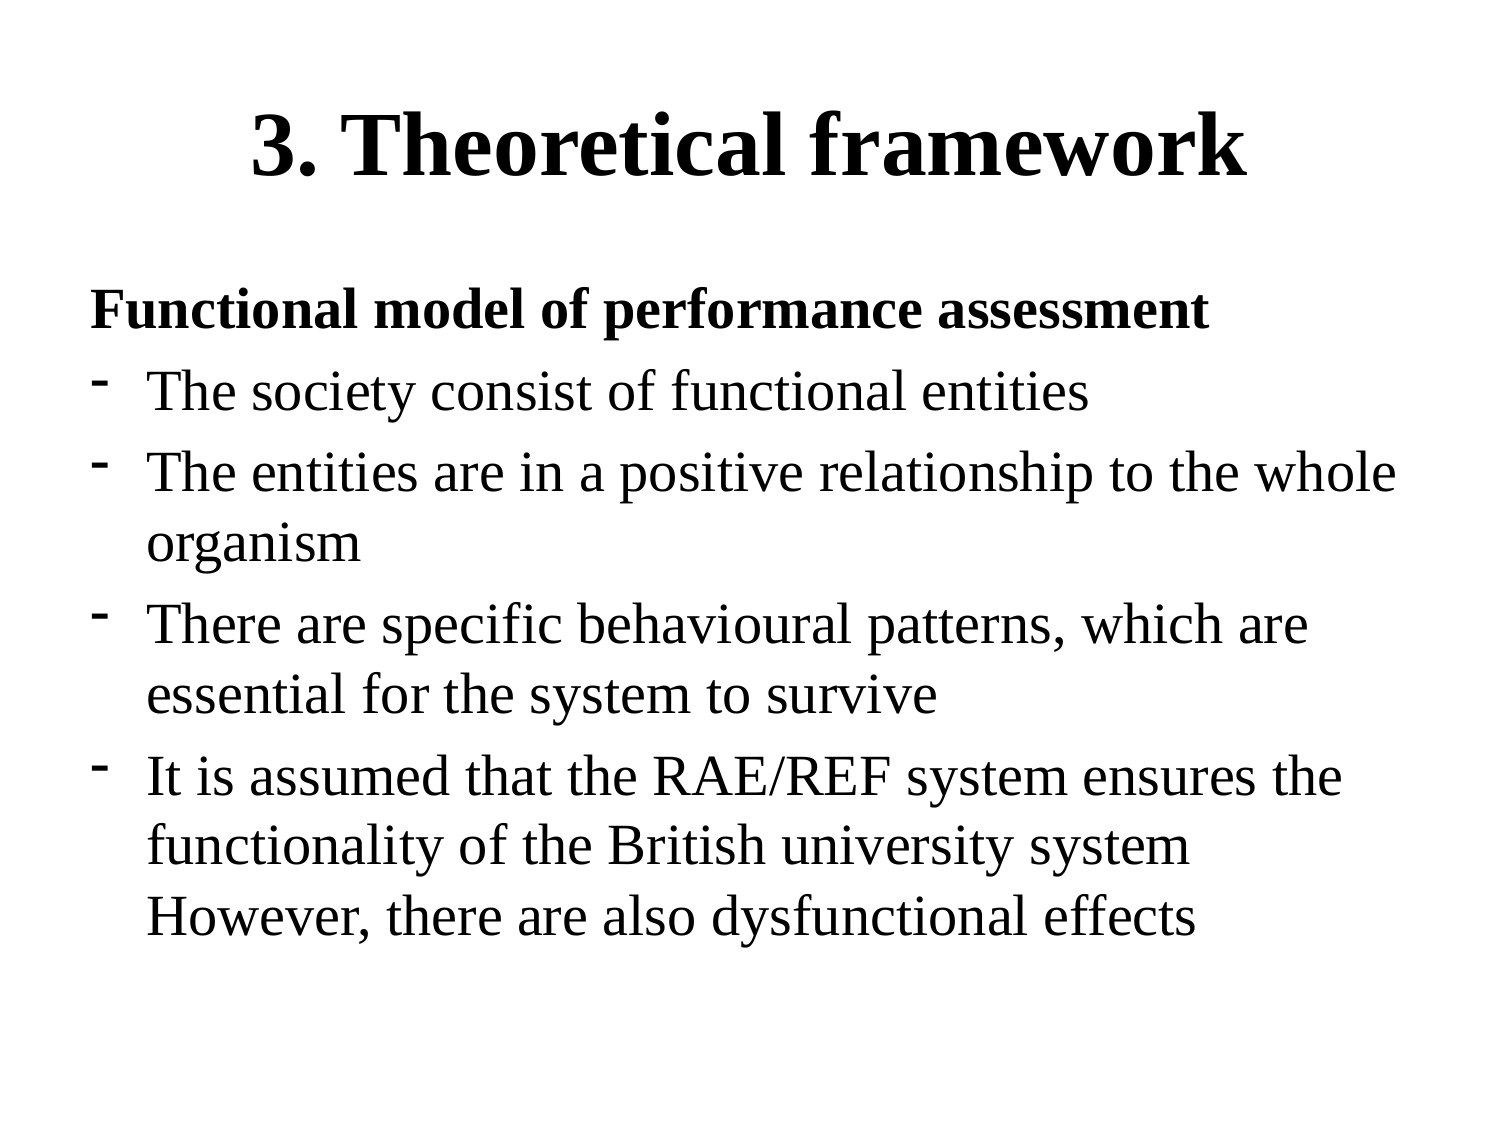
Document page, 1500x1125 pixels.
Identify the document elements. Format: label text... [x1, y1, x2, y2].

list Functional model of performance assessment The society consist of functional entities The entities are in a positive relationship to the whole organism There are specific behavioural patterns, which are essential for the system to survive It is assumed that the RAE/REF system ensures the functionality of the British university system However, there are also dysfunctional effects [75, 262, 1425, 1005]
title 3. Theoretical framework [75, 45, 1425, 233]
